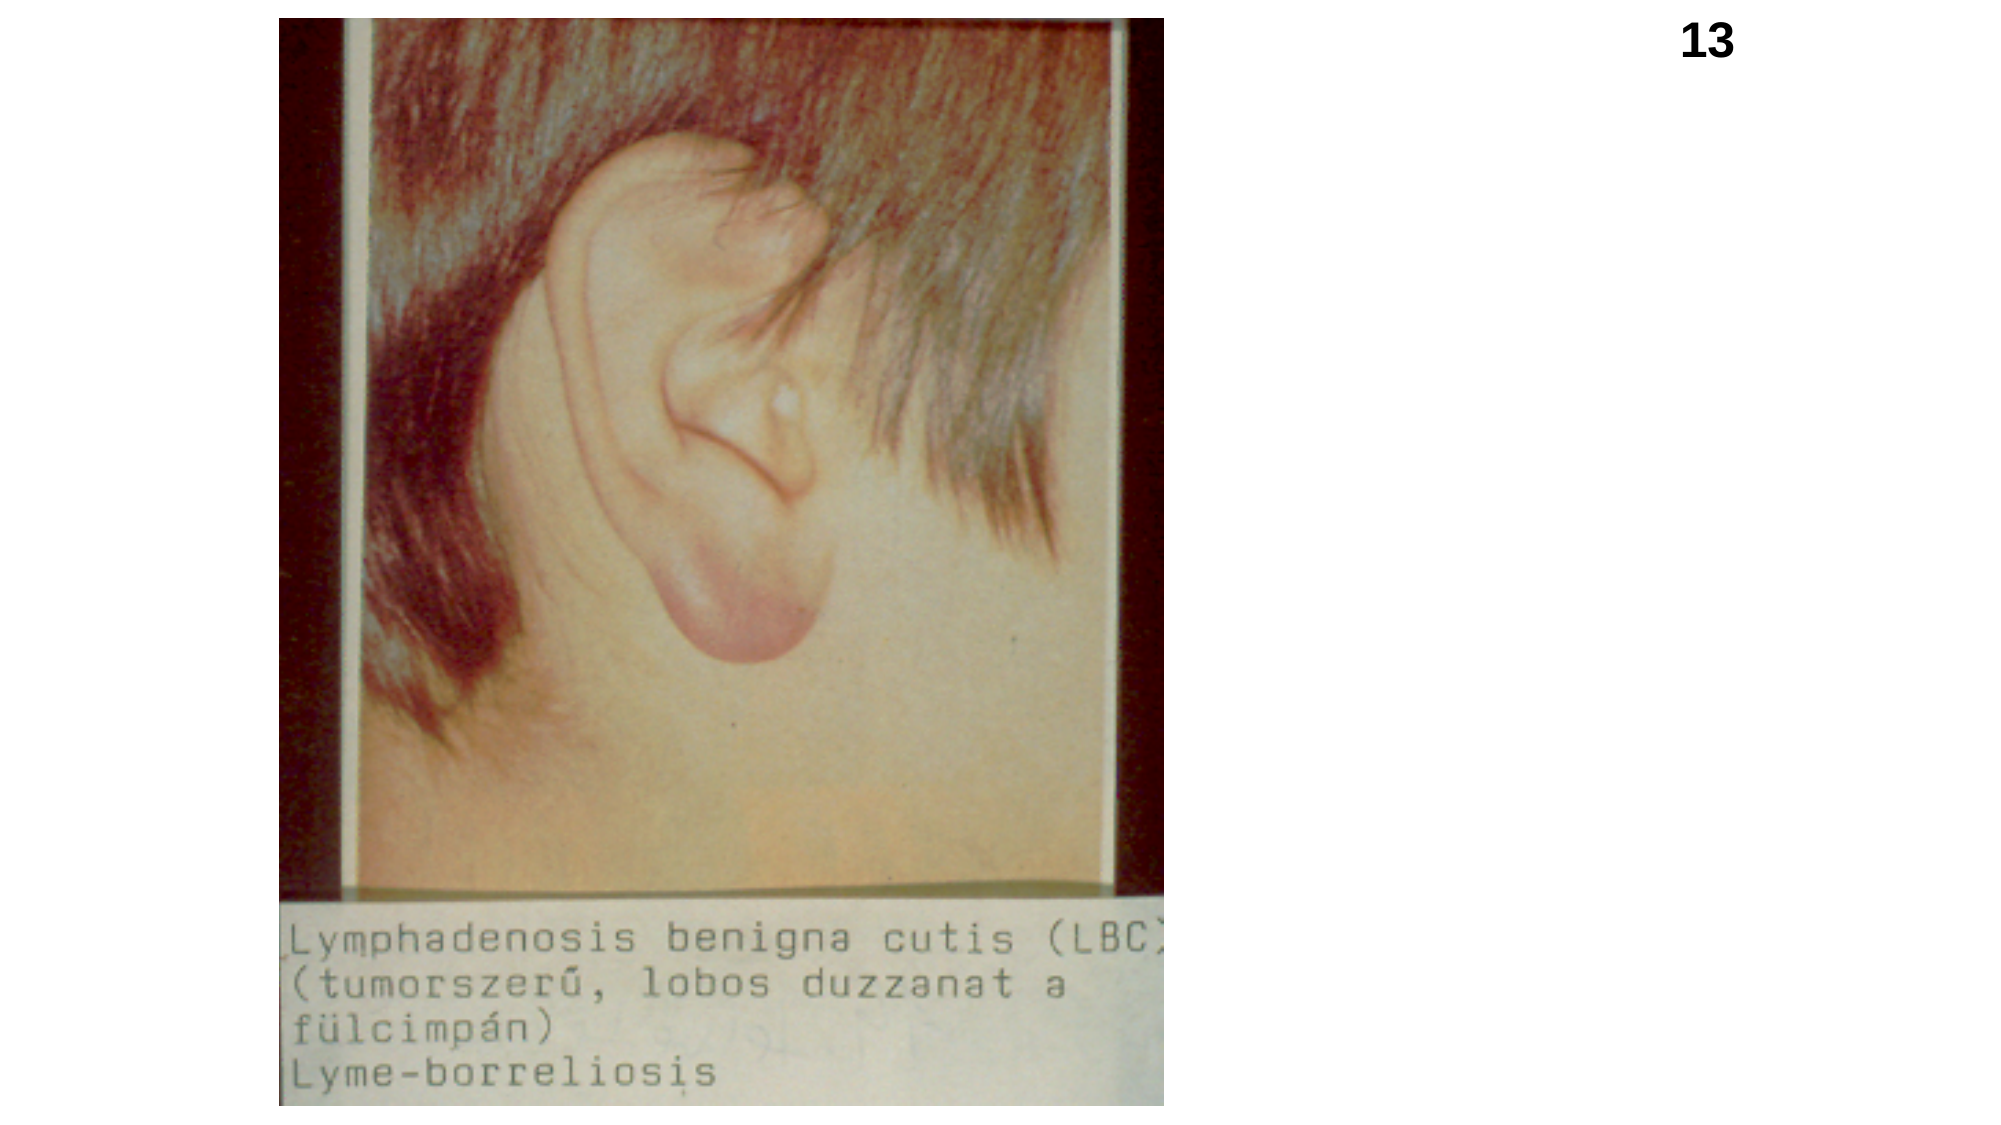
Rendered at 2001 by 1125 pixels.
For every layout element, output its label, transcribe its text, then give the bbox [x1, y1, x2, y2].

text_box 13 [1437, 0, 1750, 75]
picture [279, 18, 1164, 1106]
